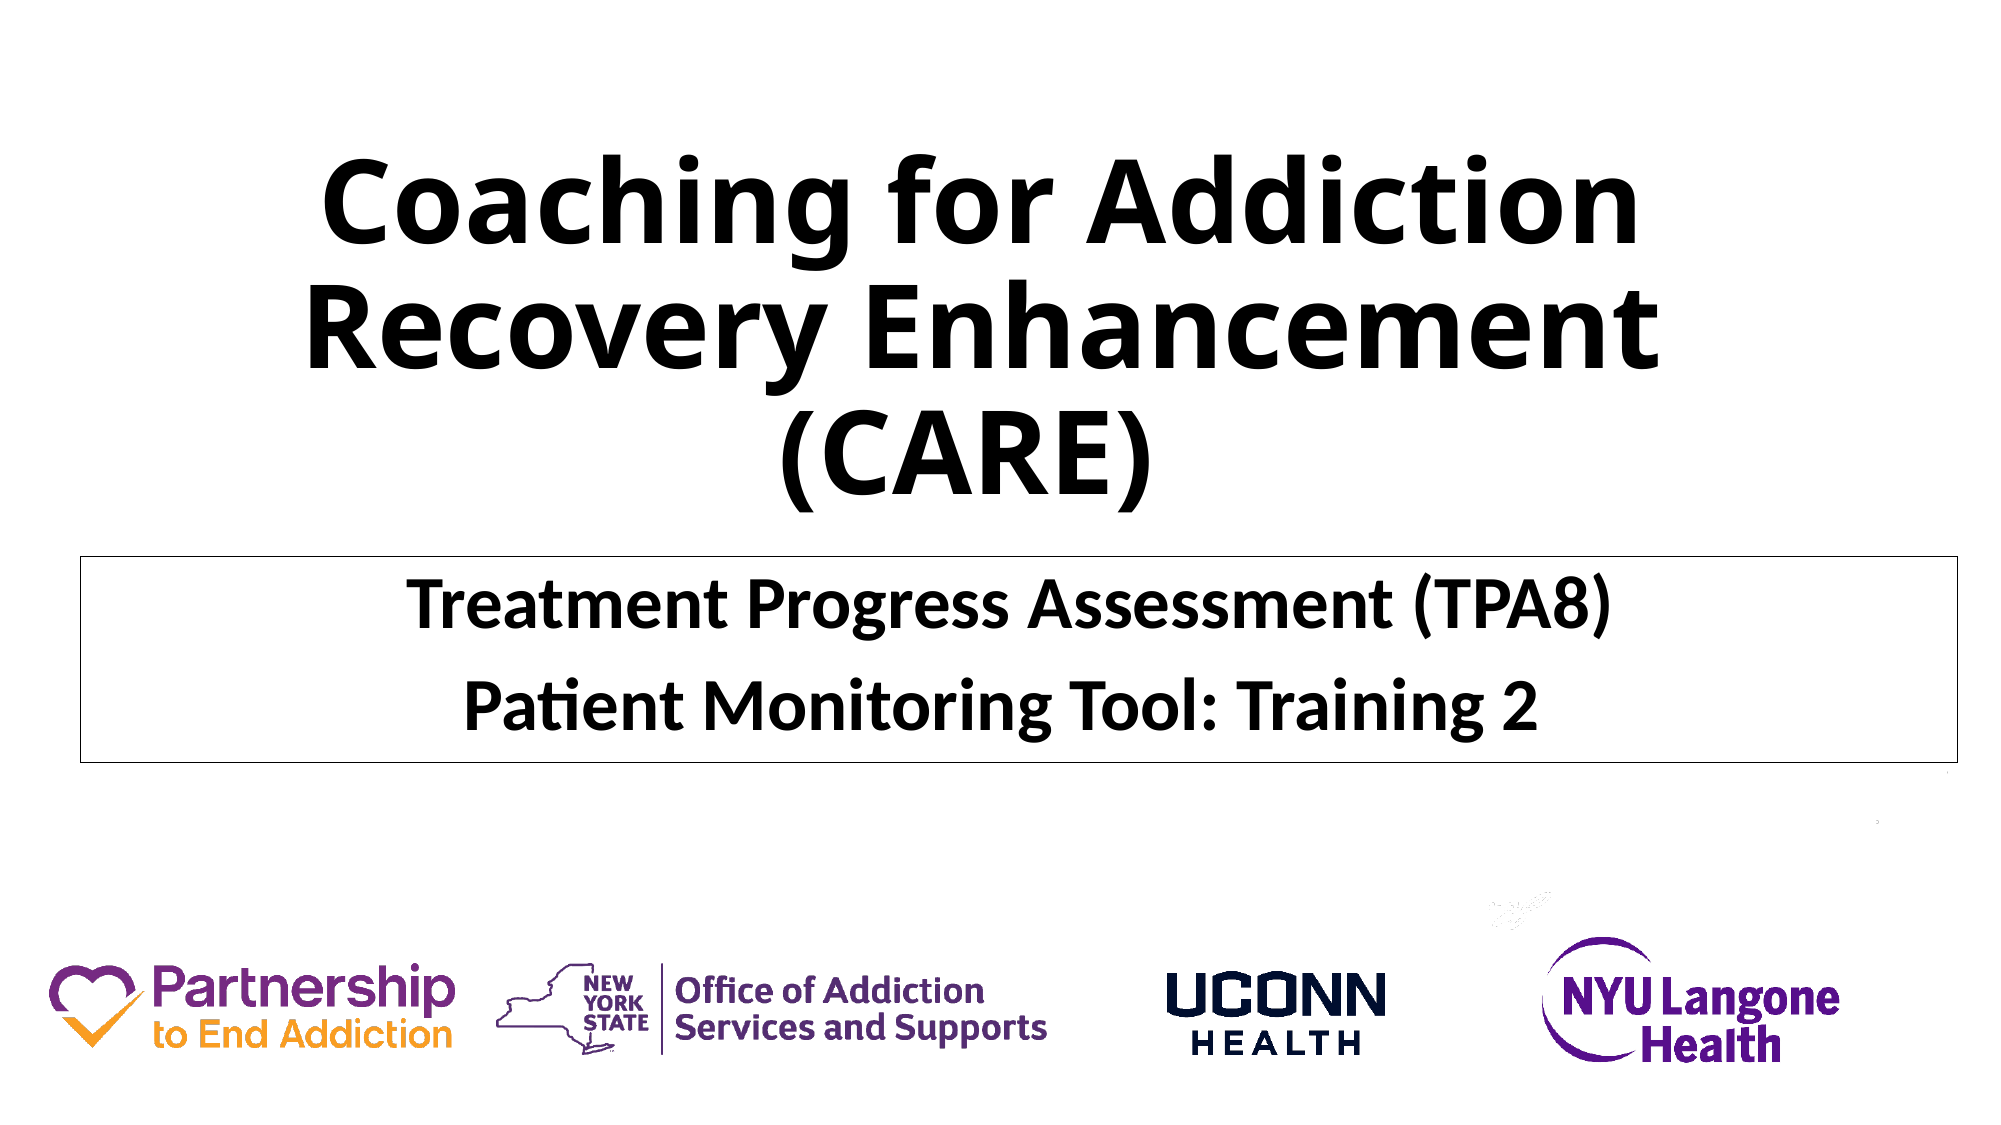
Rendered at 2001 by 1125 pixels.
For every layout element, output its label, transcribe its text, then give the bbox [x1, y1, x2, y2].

picture [1167, 971, 1385, 1055]
picture [1487, 770, 1950, 1091]
picture [49, 962, 455, 1048]
picture [496, 962, 1048, 1055]
subtitle Treatment Progress Assessment (TPA8) Patient Monitoring Tool: Training 2 [80, 556, 1958, 763]
title Coaching for Addiction Recovery Enhancement (CARE) [135, 135, 1829, 528]
